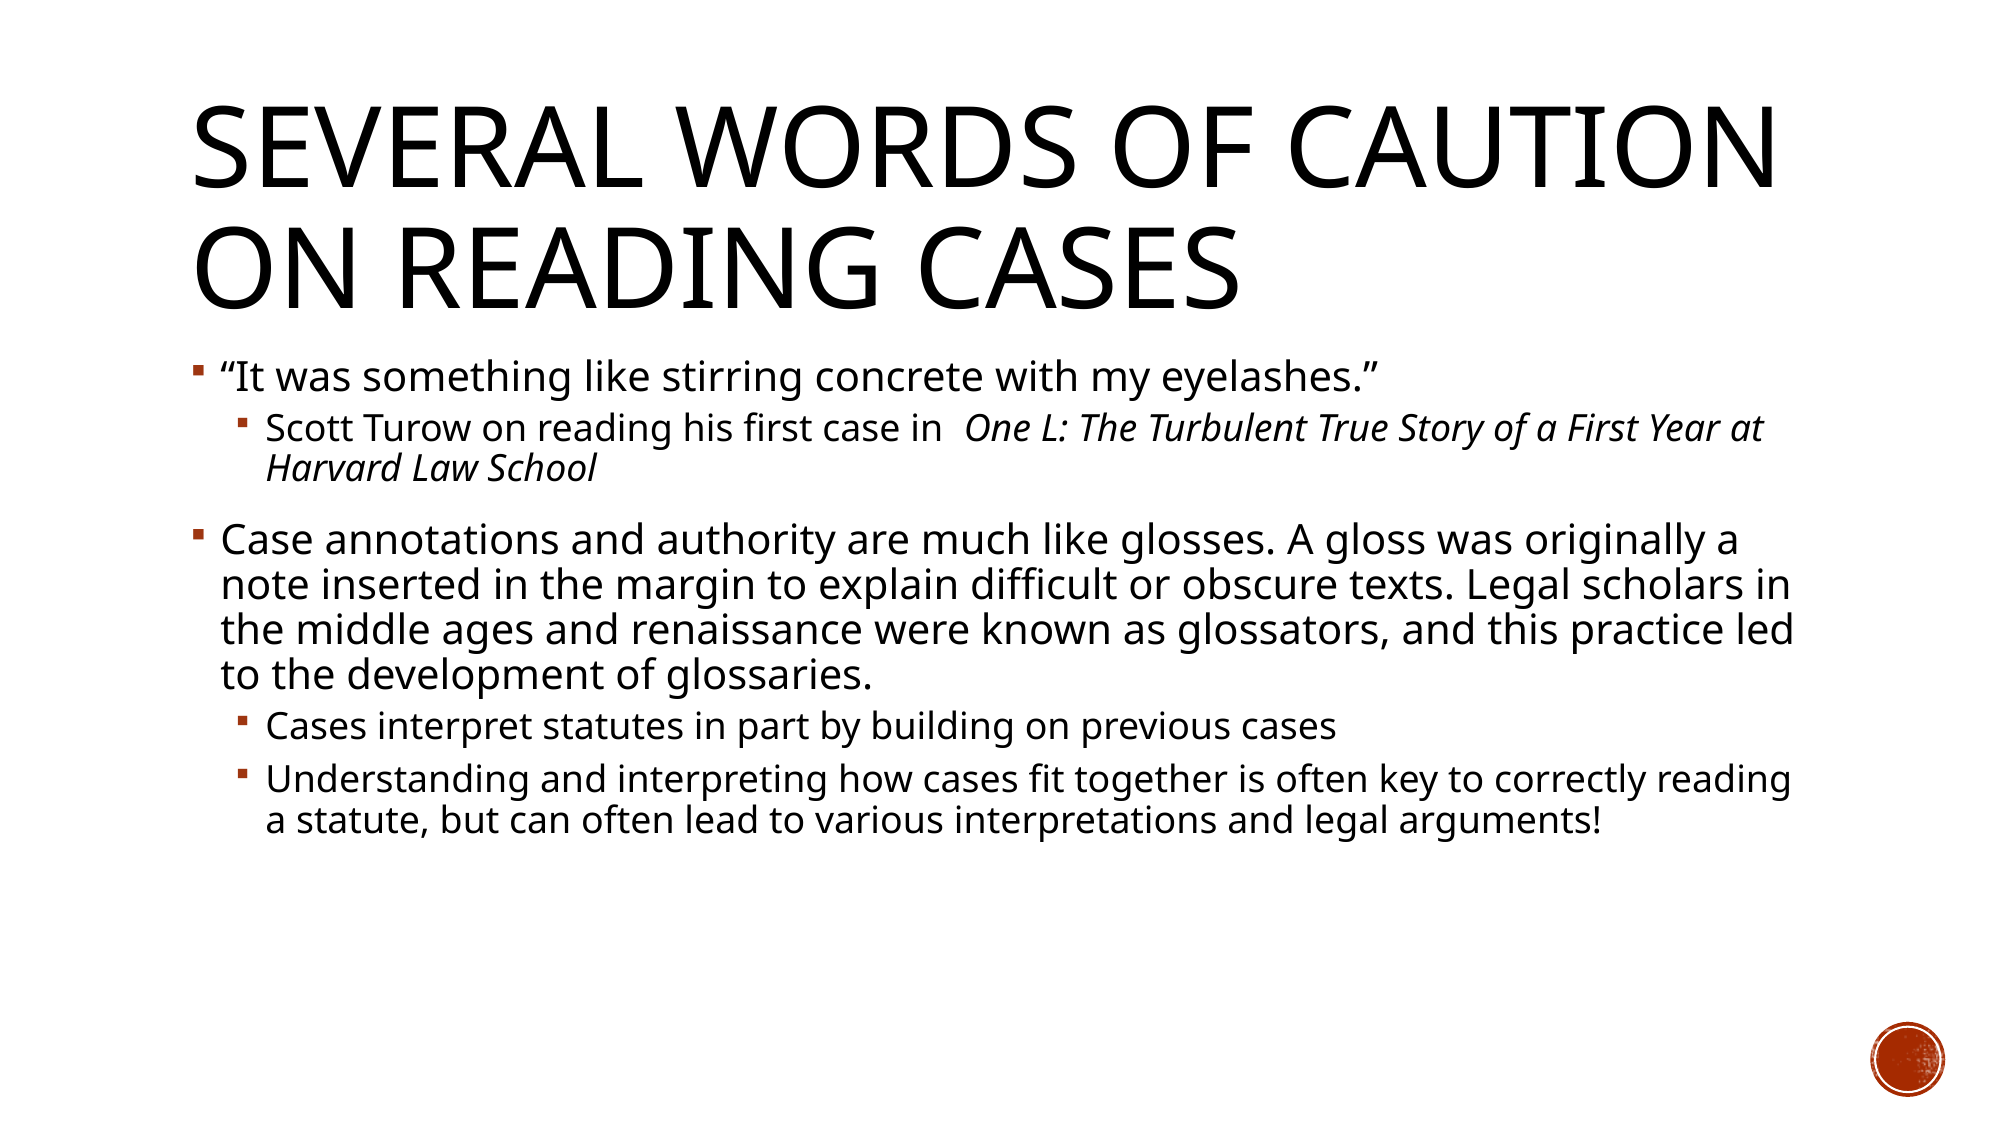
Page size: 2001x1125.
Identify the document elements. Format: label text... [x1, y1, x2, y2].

title Several words of caution on reading cases [175, 79, 1826, 344]
list “It was something like stirring concrete with my eyelashes.” Scott Turow on reading his first case in One L: The Turbulent True Story of a First Year at Harvard Law School Case annotations and authority are much like glosses. A gloss was originally a note inserted in the margin to explain difficult or obscure texts. Legal scholars in the middle ages and renaissance were known as glossators, and this practice led to the development of glossaries. Cases interpret statutes in part by building on previous cases Understanding and interpreting how cases fit together is often key to correctly reading a statute, but can often lead to various interpretations and legal arguments! [175, 348, 1826, 1013]
